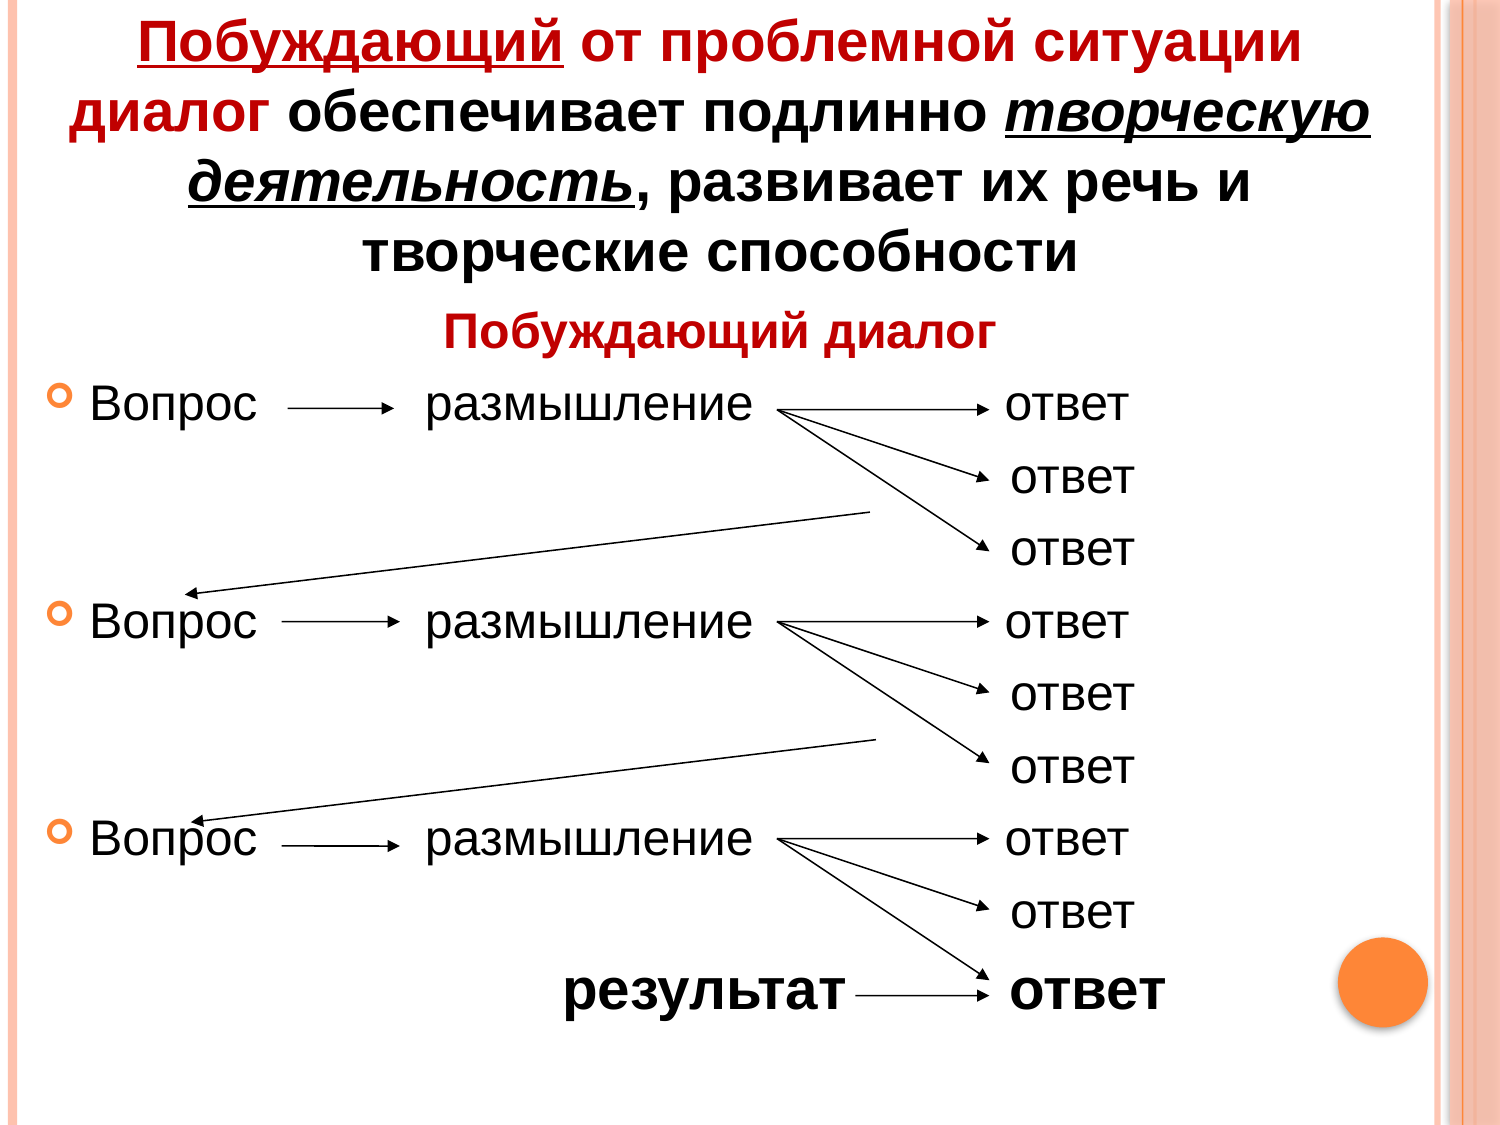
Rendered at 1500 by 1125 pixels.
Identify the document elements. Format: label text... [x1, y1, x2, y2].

list Побуждающий диалог Вопрос размышление ответ ответ ответ Вопрос размышление ответ ответ ответ Вопрос размышление ответ ответ результат ответ [29, 290, 1412, 1035]
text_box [776, 838, 990, 981]
text_box [855, 991, 990, 1002]
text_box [776, 409, 990, 552]
text_box [287, 402, 395, 415]
title Побуждающий от проблемной ситуации диалог обеспечивает подлинно творческую деятельность, развивает их речь и творческие способности [17, 19, 1424, 291]
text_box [776, 621, 990, 764]
text_box [184, 524, 770, 600]
text_box [281, 615, 400, 628]
text_box [281, 839, 400, 853]
text_box [190, 752, 770, 827]
